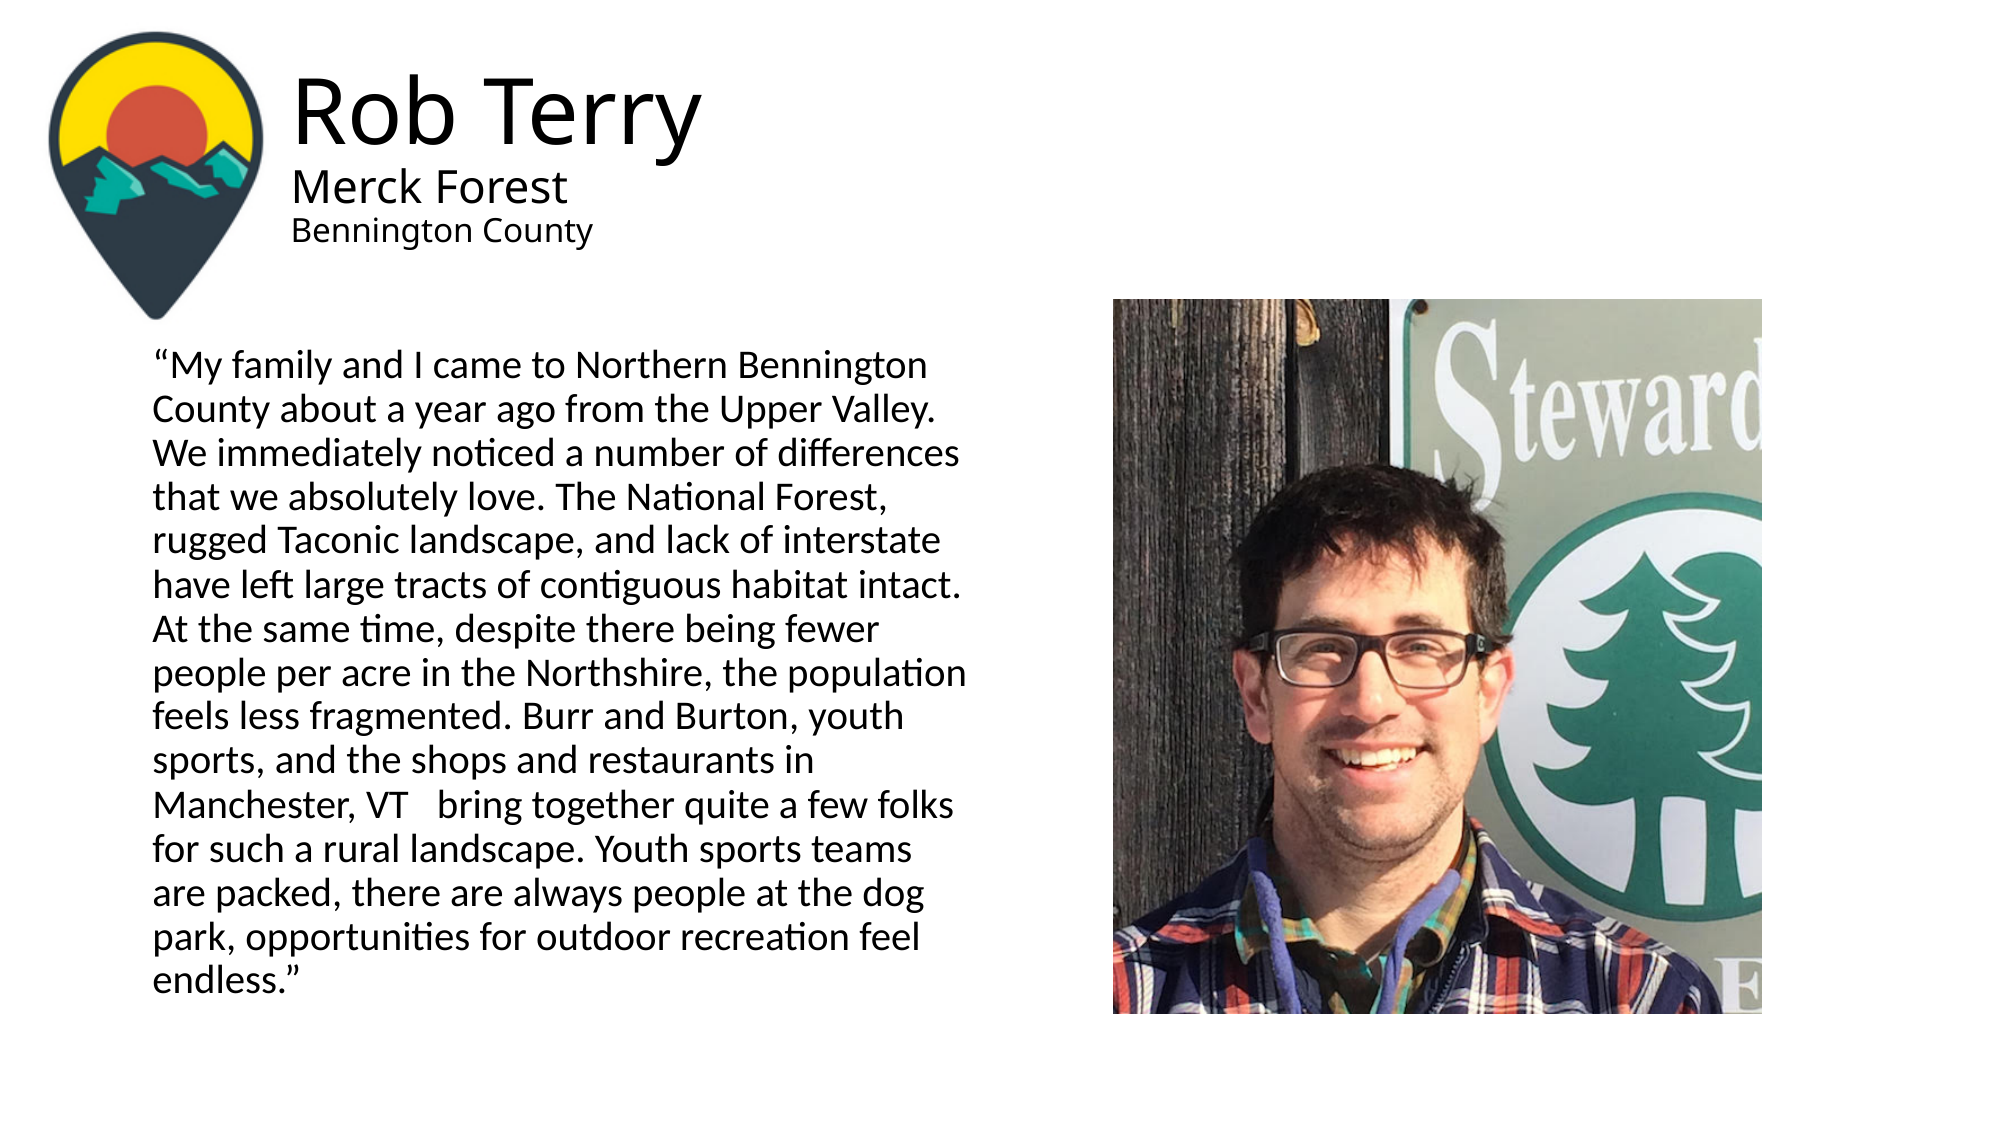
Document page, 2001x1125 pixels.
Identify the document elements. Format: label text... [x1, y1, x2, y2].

list “My family and I came to Northern Bennington County about a year ago from the Upper Valley. We immediately noticed a number of differences that we absolutely love. The National Forest, rugged Taconic landscape, and lack of interstate have left large tracts of contiguous habitat intact. At the same time, despite there being fewer people per acre in the Northshire, the population feels less fragmented. Burr and Burton, youth sports, and the shops and restaurants in Manchester, VT bring together quite a few folks for such a rural landscape. Youth sports teams are packed, there are always people at the dog park, opportunities for outdoor recreation feel endless.” [137, 335, 988, 1050]
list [1113, 299, 1762, 1014]
title Rob Terry Merck Forest Bennington County [276, 48, 2000, 266]
picture [37, 14, 276, 357]
